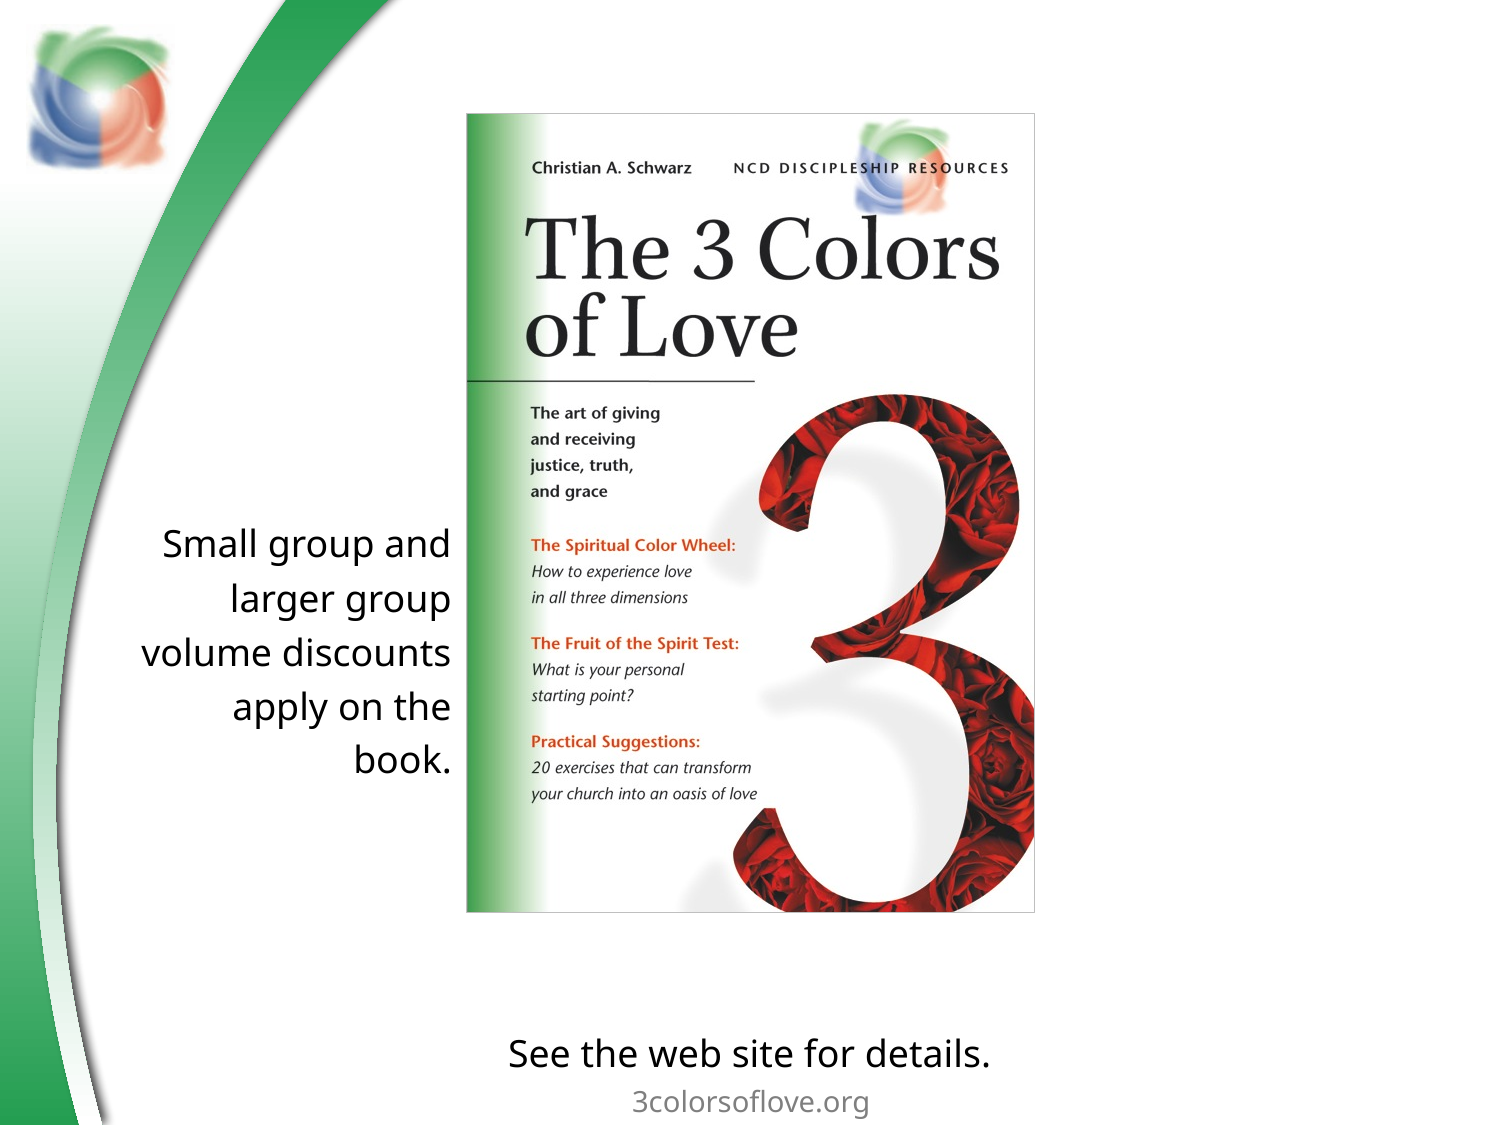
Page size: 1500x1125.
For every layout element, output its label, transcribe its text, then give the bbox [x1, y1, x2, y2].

text_box Small group and larger group volume discounts apply on the book. [123, 504, 461, 789]
picture [466, 113, 1035, 912]
text_box 3colorsoflove.org [513, 1075, 989, 1125]
text_box See the web site for details. [466, 1014, 1034, 1083]
picture [26, 24, 175, 174]
